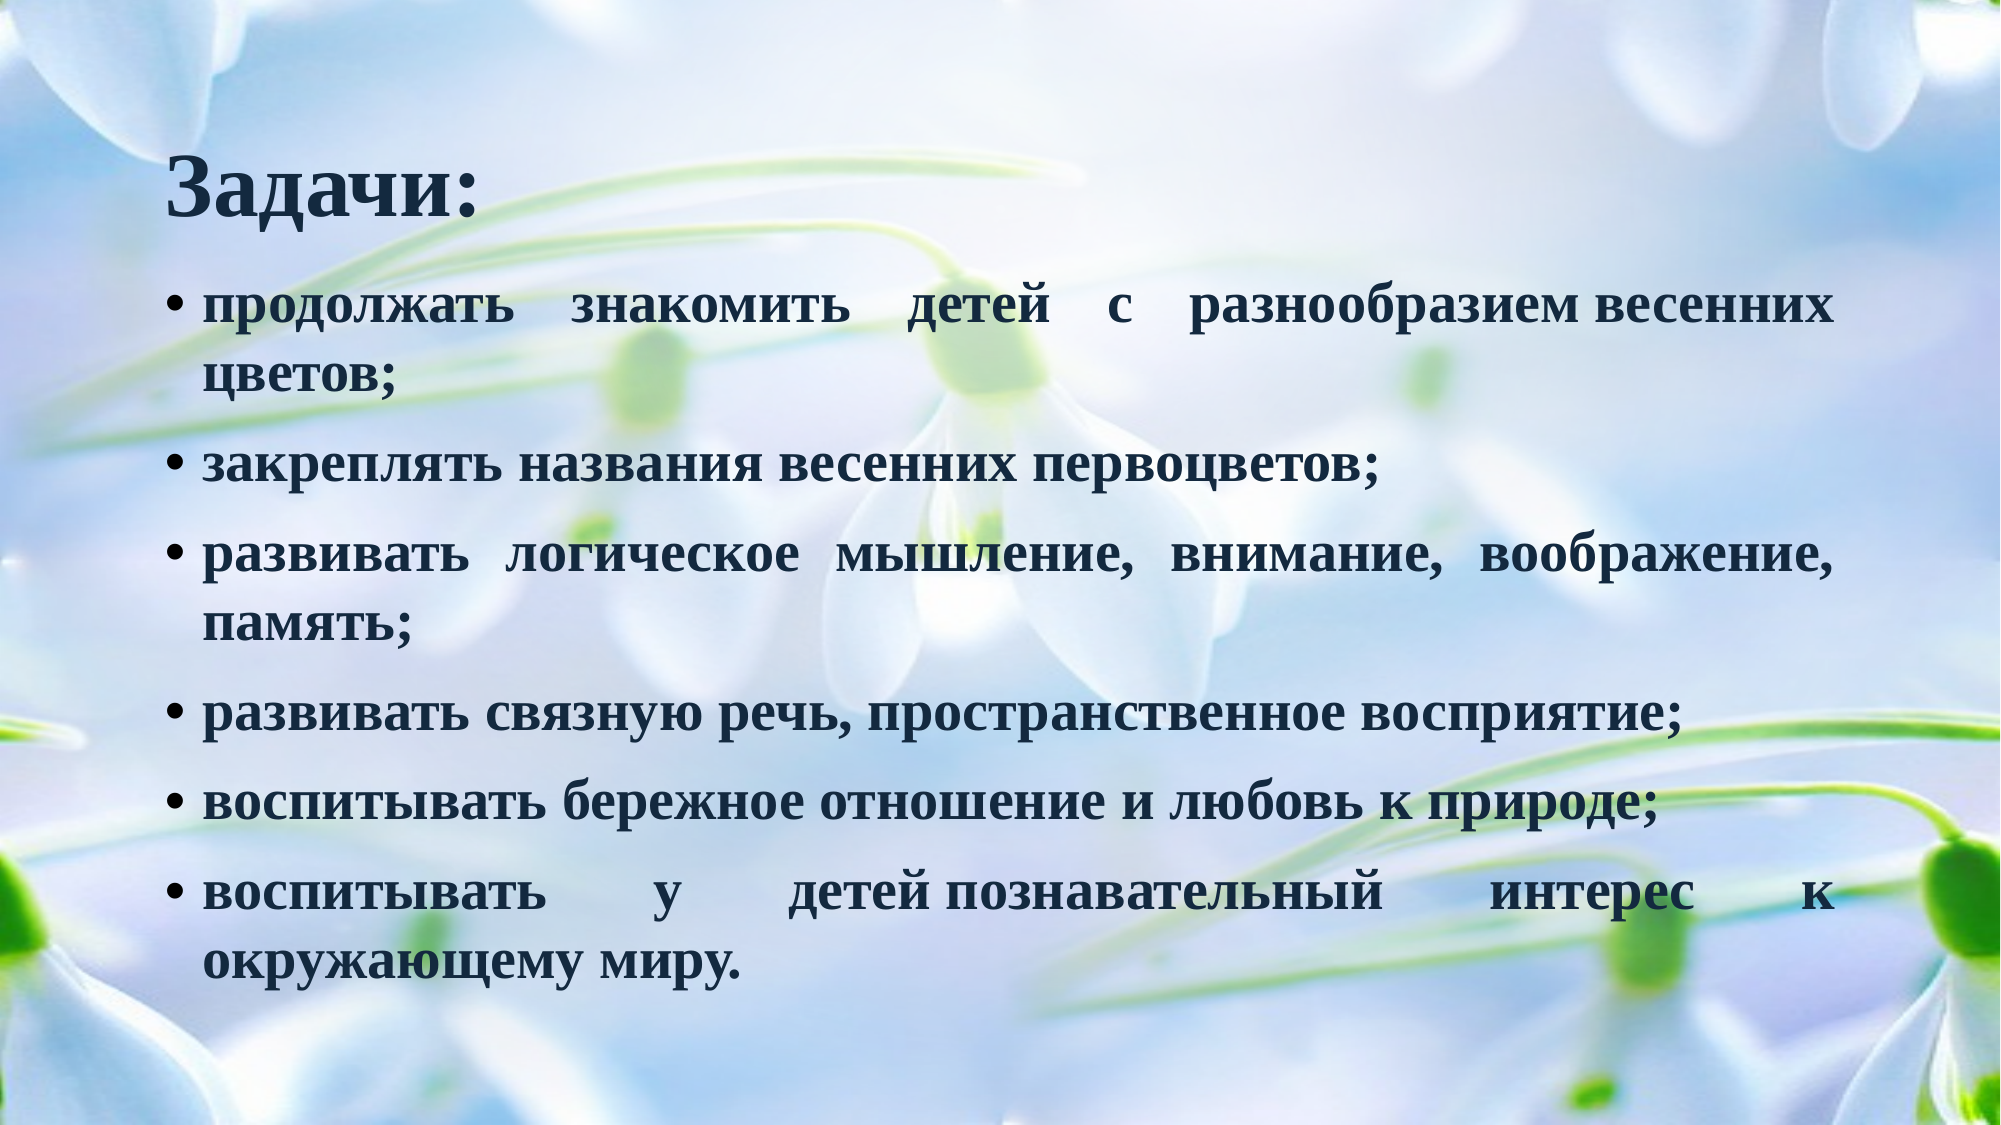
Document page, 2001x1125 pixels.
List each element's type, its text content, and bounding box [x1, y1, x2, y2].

title Задачи: [149, 101, 1851, 258]
list продолжать знакомить детей с разнообразием весенних цветов; закреплять названия весенних первоцветов; развивать логическое мышление, внимание, воображение, память; развивать связную речь, пространственное восприятие; воспитывать бережное отношение и любовь к природе; воспитывать у детей познавательный интерес к окружающему миру. [149, 258, 1851, 1069]
picture [0, 0, 2001, 1125]
